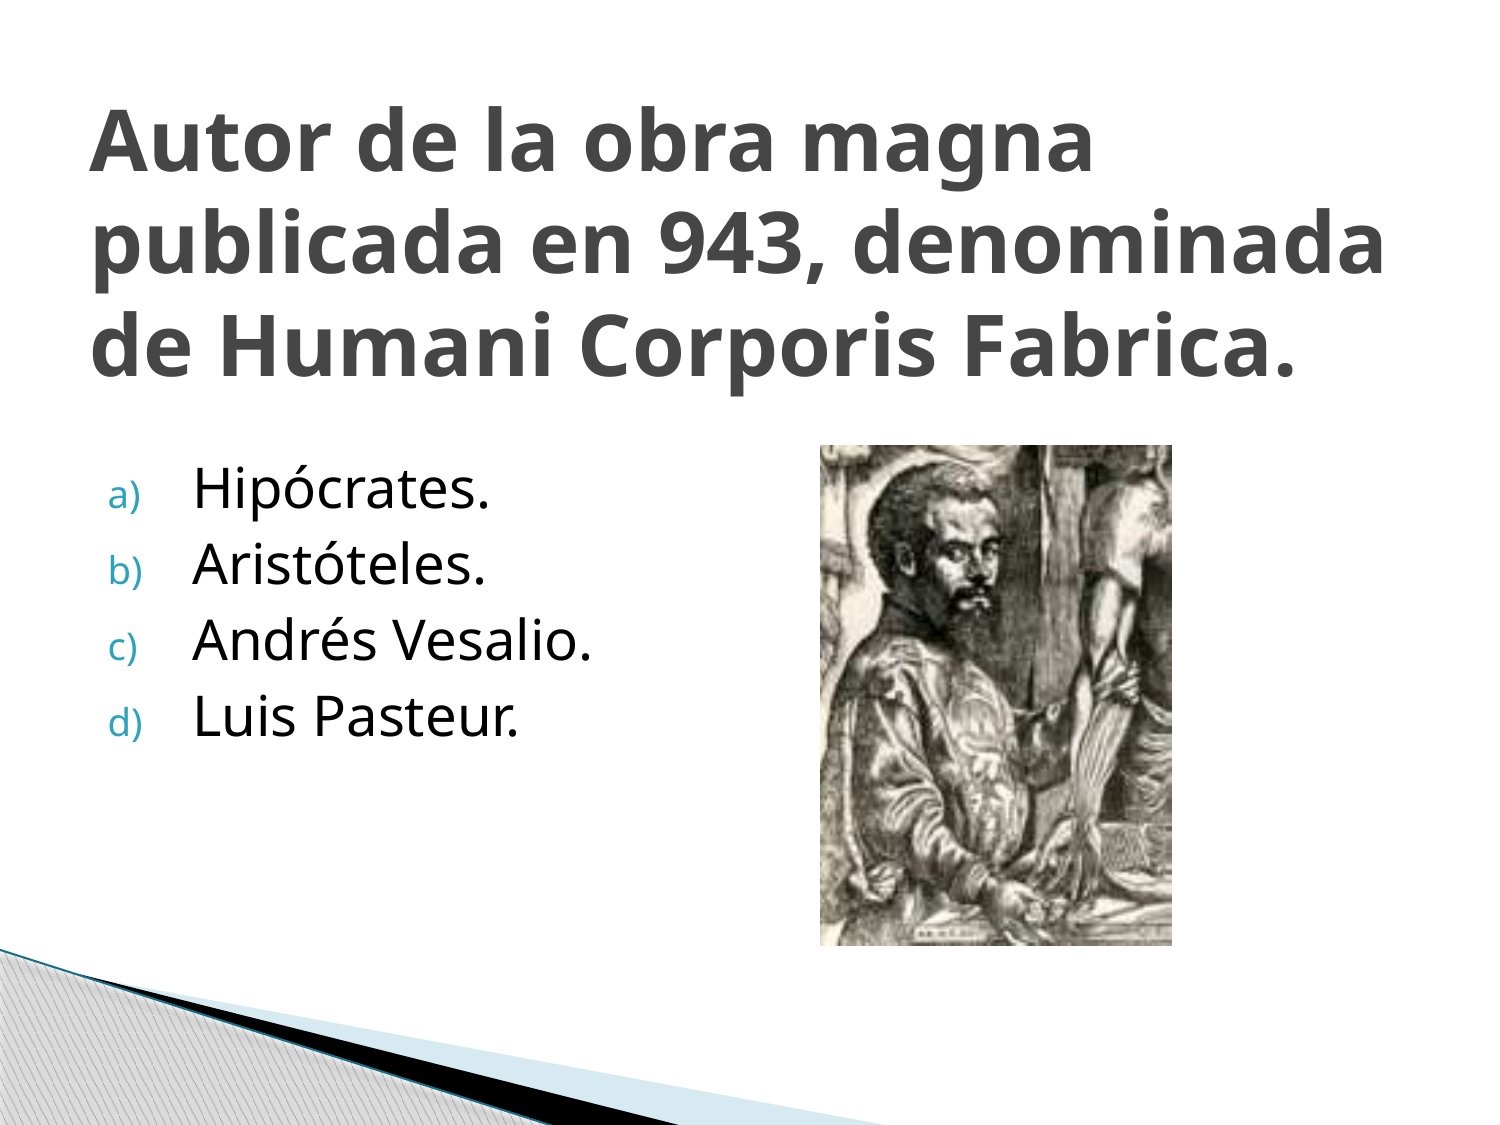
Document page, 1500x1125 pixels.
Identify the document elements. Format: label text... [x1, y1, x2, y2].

title Autor de la obra magna publicada en 943, denominada de Humani Corporis Fabrica. [75, 45, 1425, 434]
list Hipócrates. Aristóteles. Andrés Vesalio. Luis Pasteur. [75, 445, 1425, 986]
picture [820, 445, 1173, 946]
